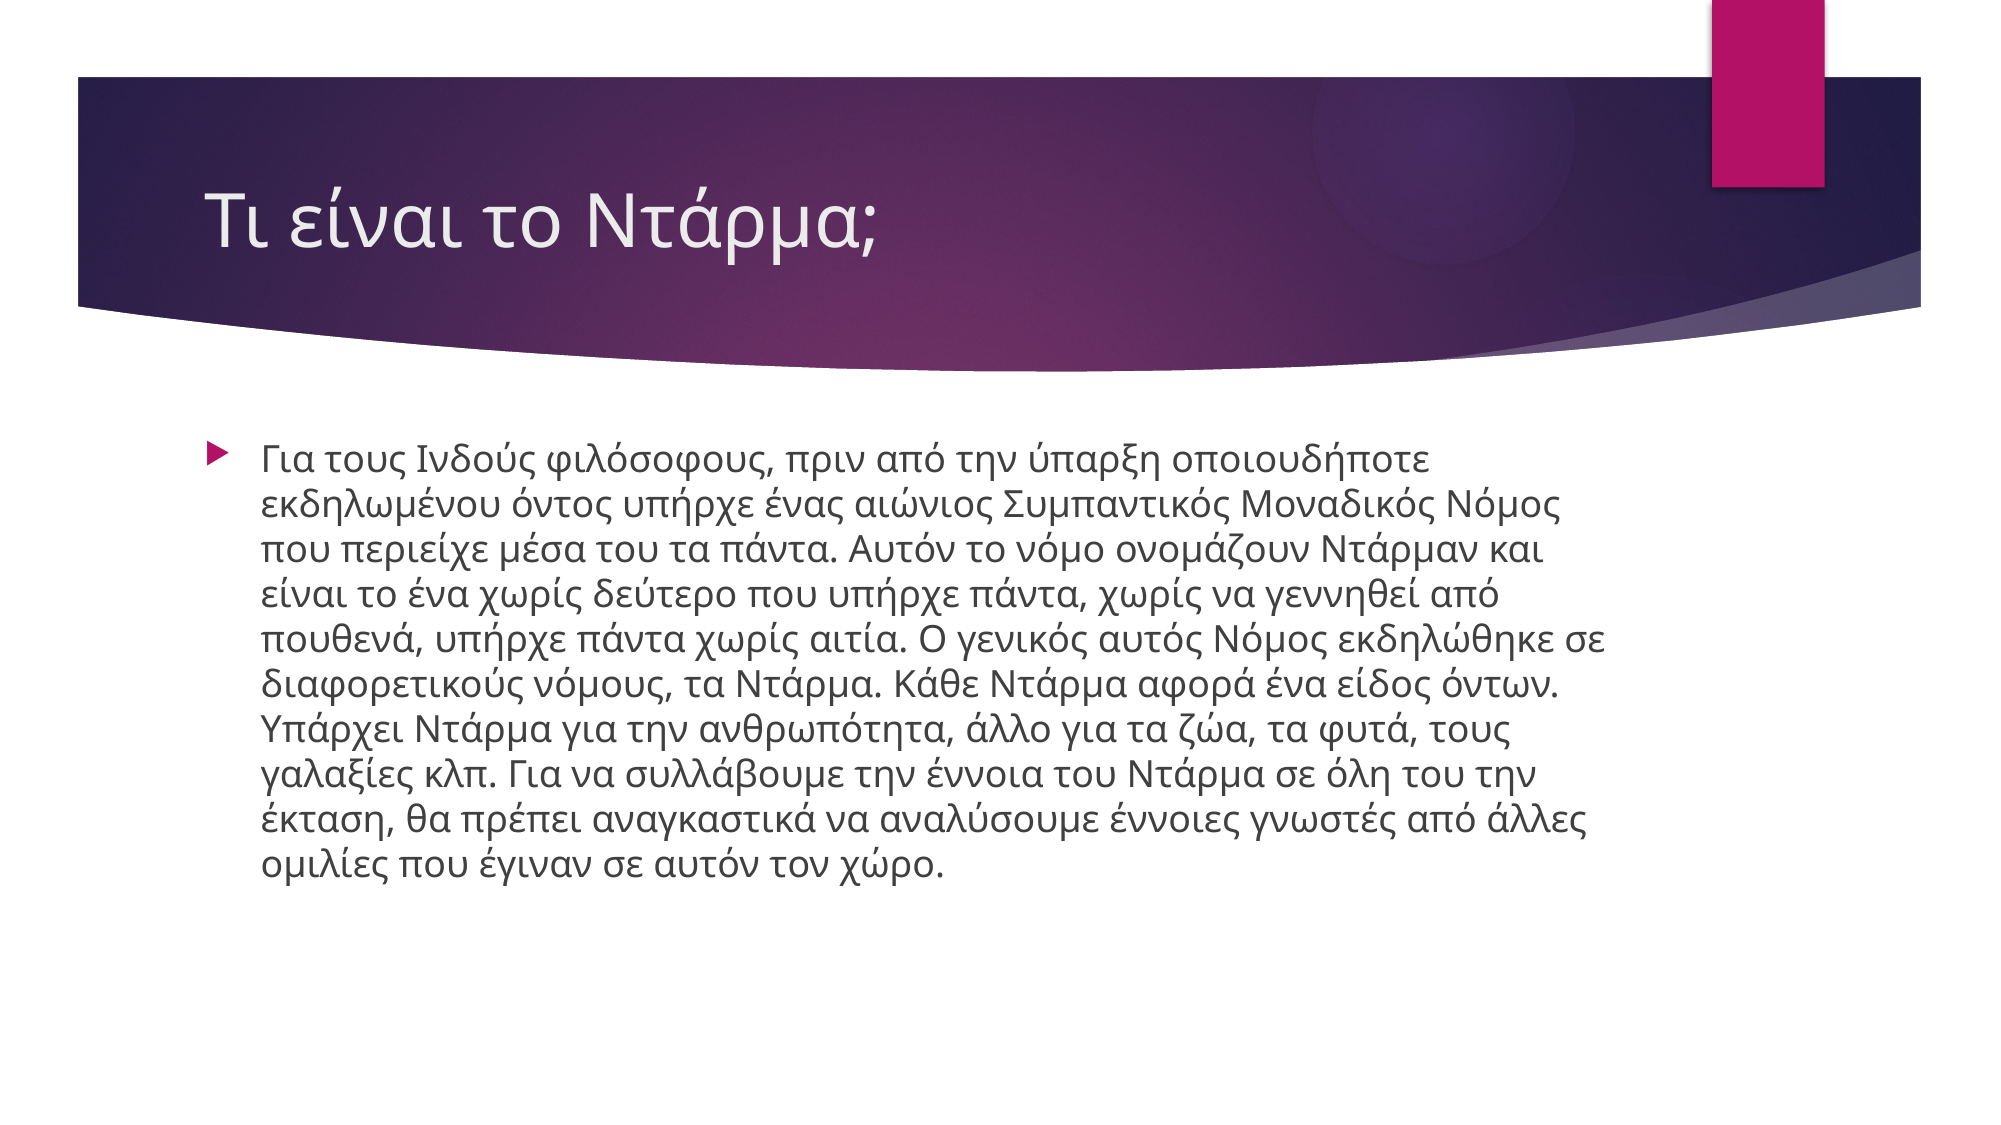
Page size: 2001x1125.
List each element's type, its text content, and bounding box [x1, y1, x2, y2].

title Τι είναι το Ντάρμα; [189, 159, 1627, 276]
list Για τους Ινδούς φιλόσοφους, πριν από την ύπαρξη οποιουδήποτε εκδηλωμένου όντος υπήρχε ένας αιώνιος Συμπαντικός Μοναδικός Νόμος που περιείχε μέσα του τα πάντα. Αυτόν το νόμο ονομάζουν Ντάρμαν και είναι το ένα χωρίς δεύτερο που υπήρχε πάντα, χωρίς να γεννηθεί από πουθενά, υπήρχε πάντα χωρίς αιτία. Ο γενικός αυτός Νόμος εκδηλώθηκε σε διαφορετικούς νόμους, τα Ντάρμα. Κάθε Ντάρμα αφορά ένα είδος όντων. Υπάρχει Ντάρμα για την ανθρωπότητα, άλλο για τα ζώα, τα φυτά, τους γαλαξίες κλπ. Για να συλλάβουμε την έννοια του Ντάρμα σε όλη του την έκταση, θα πρέπει αναγκαστικά να αναλύσουμε έννοιες γνωστές από άλλες ομιλίες που έγιναν σε αυτόν τον χώρο. [189, 427, 1638, 988]
